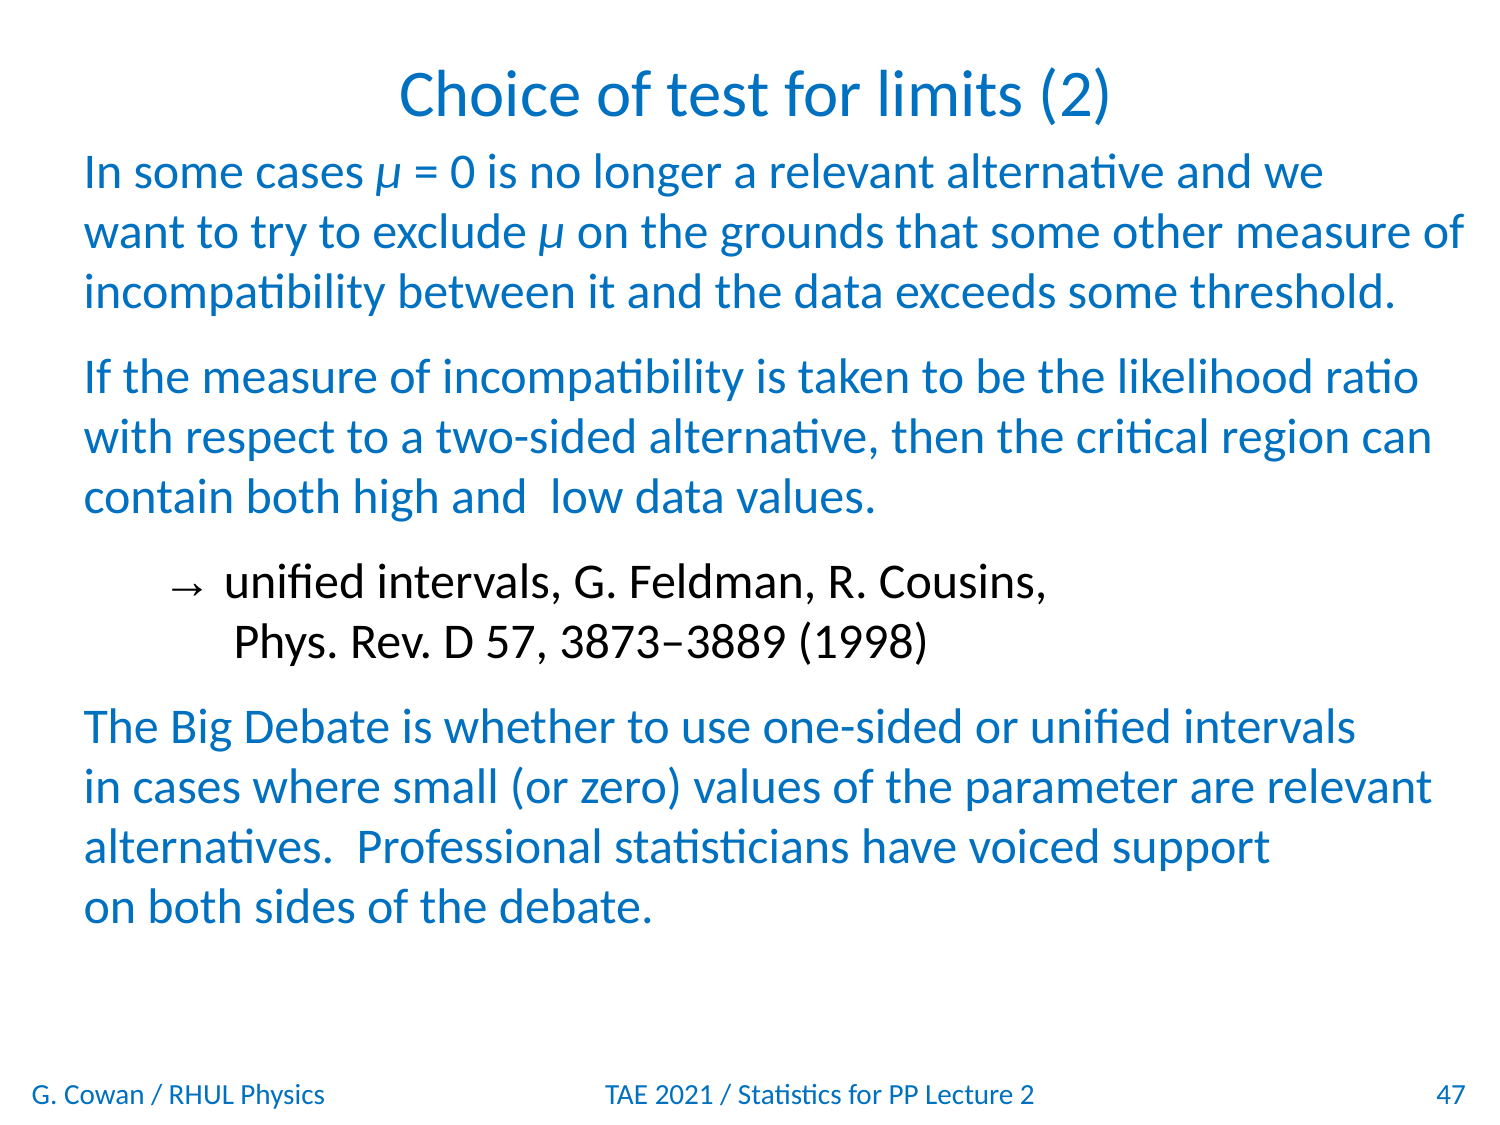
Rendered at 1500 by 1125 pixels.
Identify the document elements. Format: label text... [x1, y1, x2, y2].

footer TAE 2021 / Statistics for PP Lecture 2 [311, 1062, 1130, 1123]
slide_number 47 [1130, 1062, 1481, 1123]
text_box In some cases μ = 0 is no longer a relevant alternative and we want to try to exclude μ on the grounds that some other measure of incompatibility between it and the data exceeds some threshold. If the measure of incompatibility is taken to be the likelihood ratio with respect to a two-sided alternative, then the critical region can contain both high and low data values. → unified intervals, G. Feldman, R. Cousins, Phys. Rev. D 57, 3873–3889 (1998) The Big Debate is whether to use one-sided or unified intervals in cases where small (or zero) values of the parameter are relevant alternatives. Professional statisticians have voiced support on both sides of the debate. [68, 130, 1491, 941]
text_box Choice of test for limits (2) [185, 41, 1328, 130]
slide_number G. Cowan / RHUL Physics [16, 1062, 311, 1123]
